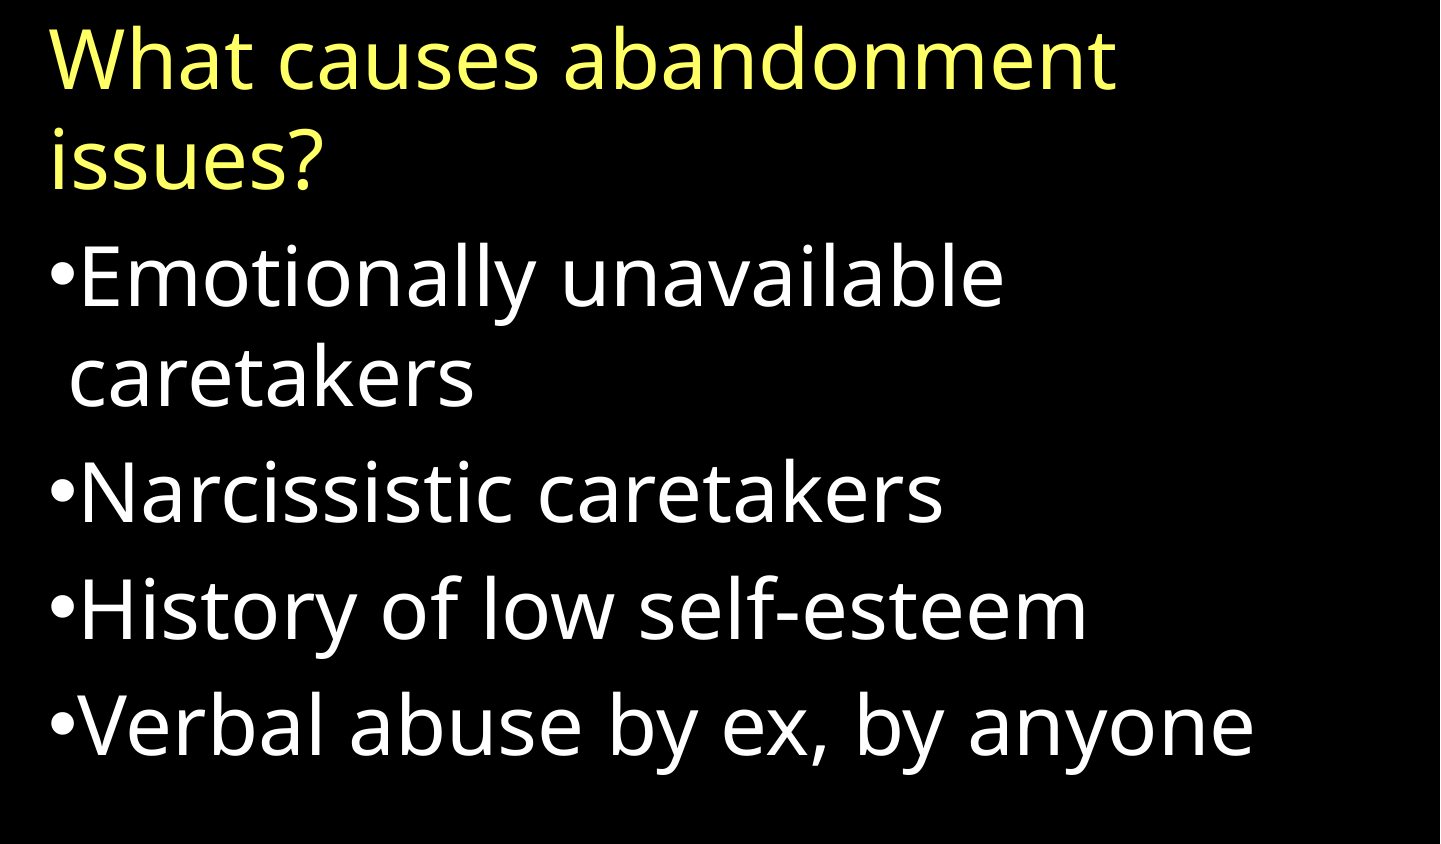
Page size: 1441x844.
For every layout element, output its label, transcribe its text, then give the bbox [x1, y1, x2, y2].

subtitle What causes abandonment issues? Emotionally unavailable caretakers Narcissistic caretakers History of low self-esteem Verbal abuse by ex, by anyone [36, 0, 1393, 844]
